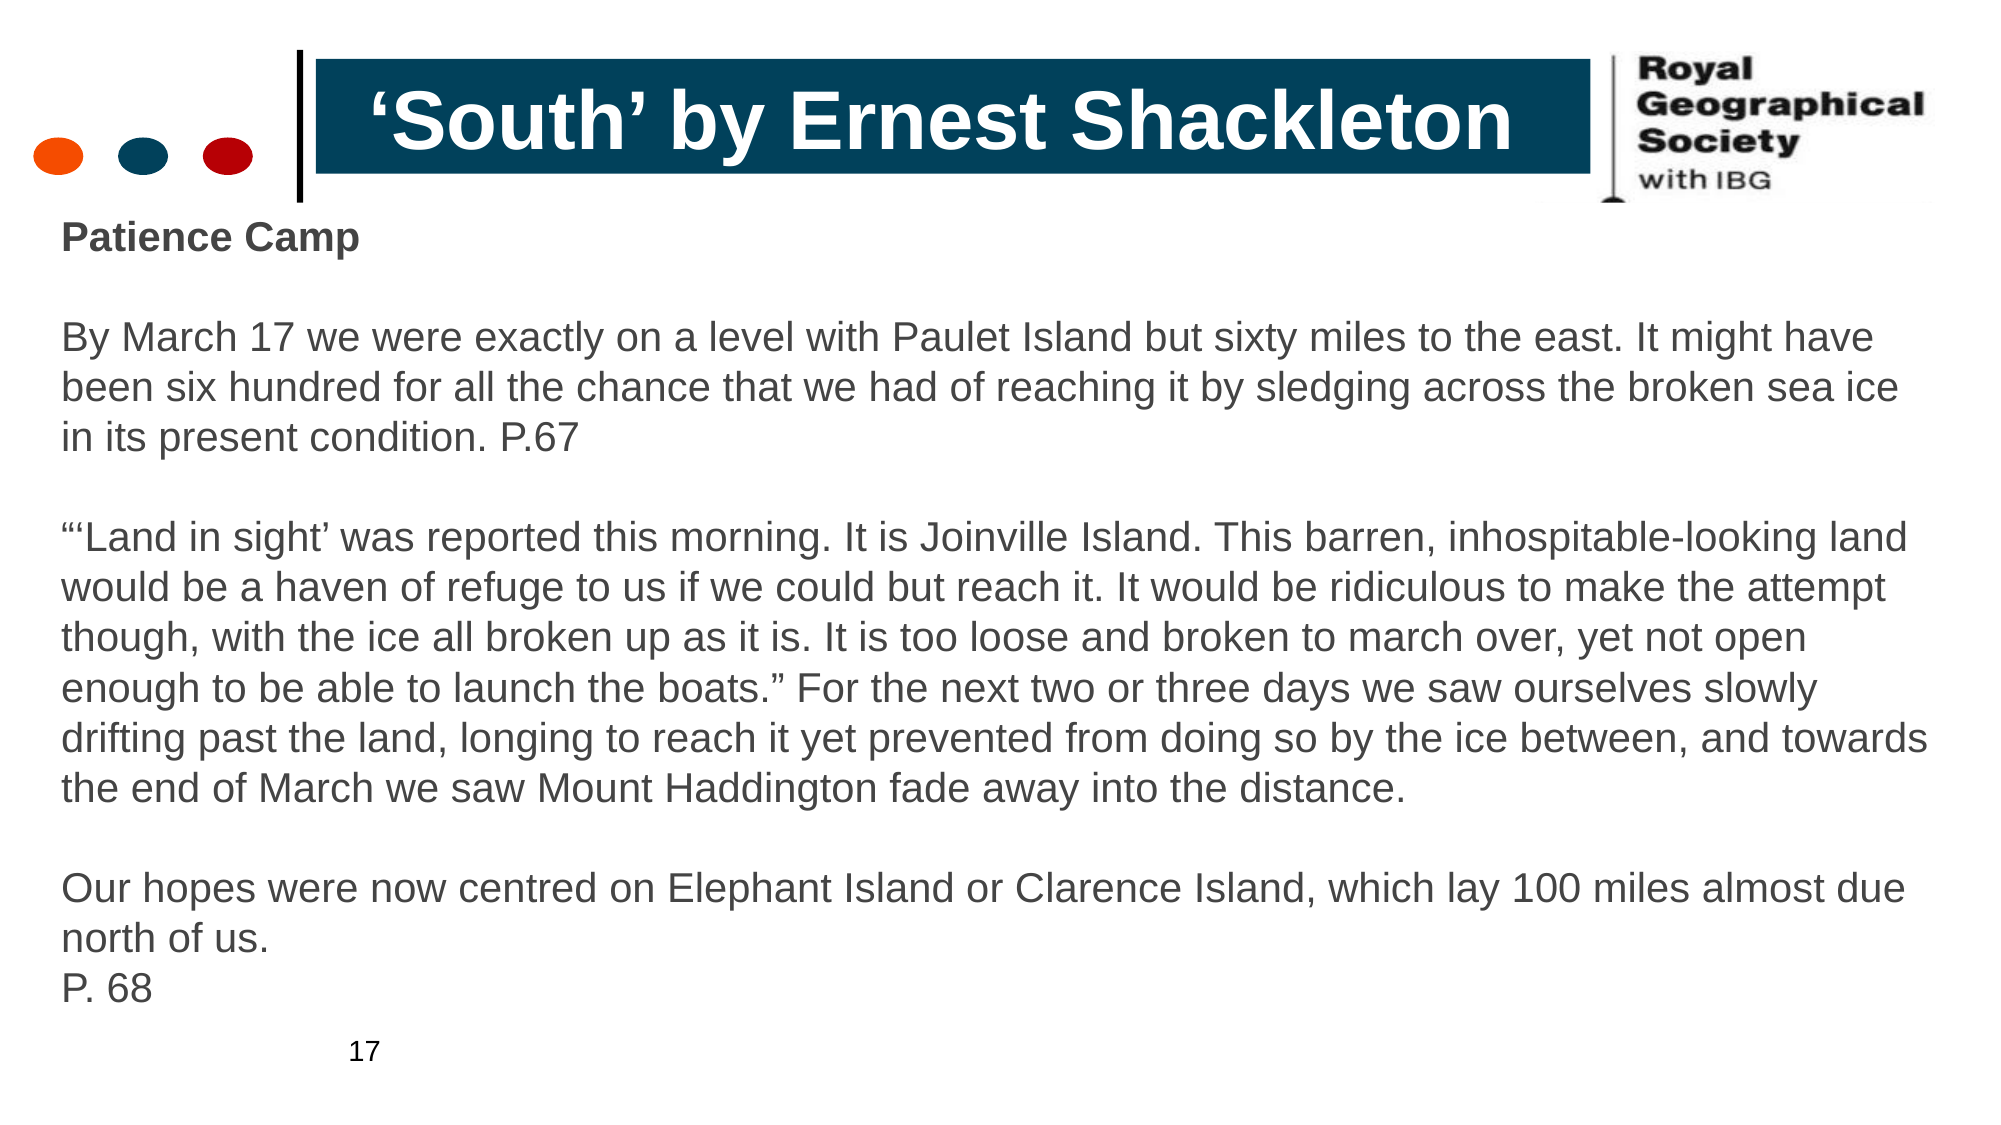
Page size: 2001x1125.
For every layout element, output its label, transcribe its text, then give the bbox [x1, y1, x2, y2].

picture [1535, 51, 1935, 202]
text_box ‘South’ by Ernest Shackleton [315, 58, 1591, 174]
slide_number 17 [333, 1025, 617, 1100]
text_box Patience Camp By March 17 we were exactly on a level with Paulet Island but sixty miles to the east. It might have been six hundred for all the chance that we had of reaching it by sledging across the broken sea ice in its present condition. P.67 “‘Land in sight’ was reported this morning. It is Joinville Island. This barren, inhospitable-looking land would be a haven of refuge to us if we could but reach it. It would be ridiculous to make the attempt though, with the ice all broken up as it is. It is too loose and broken to march over, yet not open enough to be able to launch the boats.” For the next two or three days we saw ourselves slowly drifting past the land, longing to reach it yet prevented from doing so by the ice between, and towards the end of March we saw Mount Haddington fade away into the distance. Our hopes were now centred on Elephant Island or Clarence Island, which lay 100 miles almost due north of us. P. 68 [46, 202, 1954, 1018]
